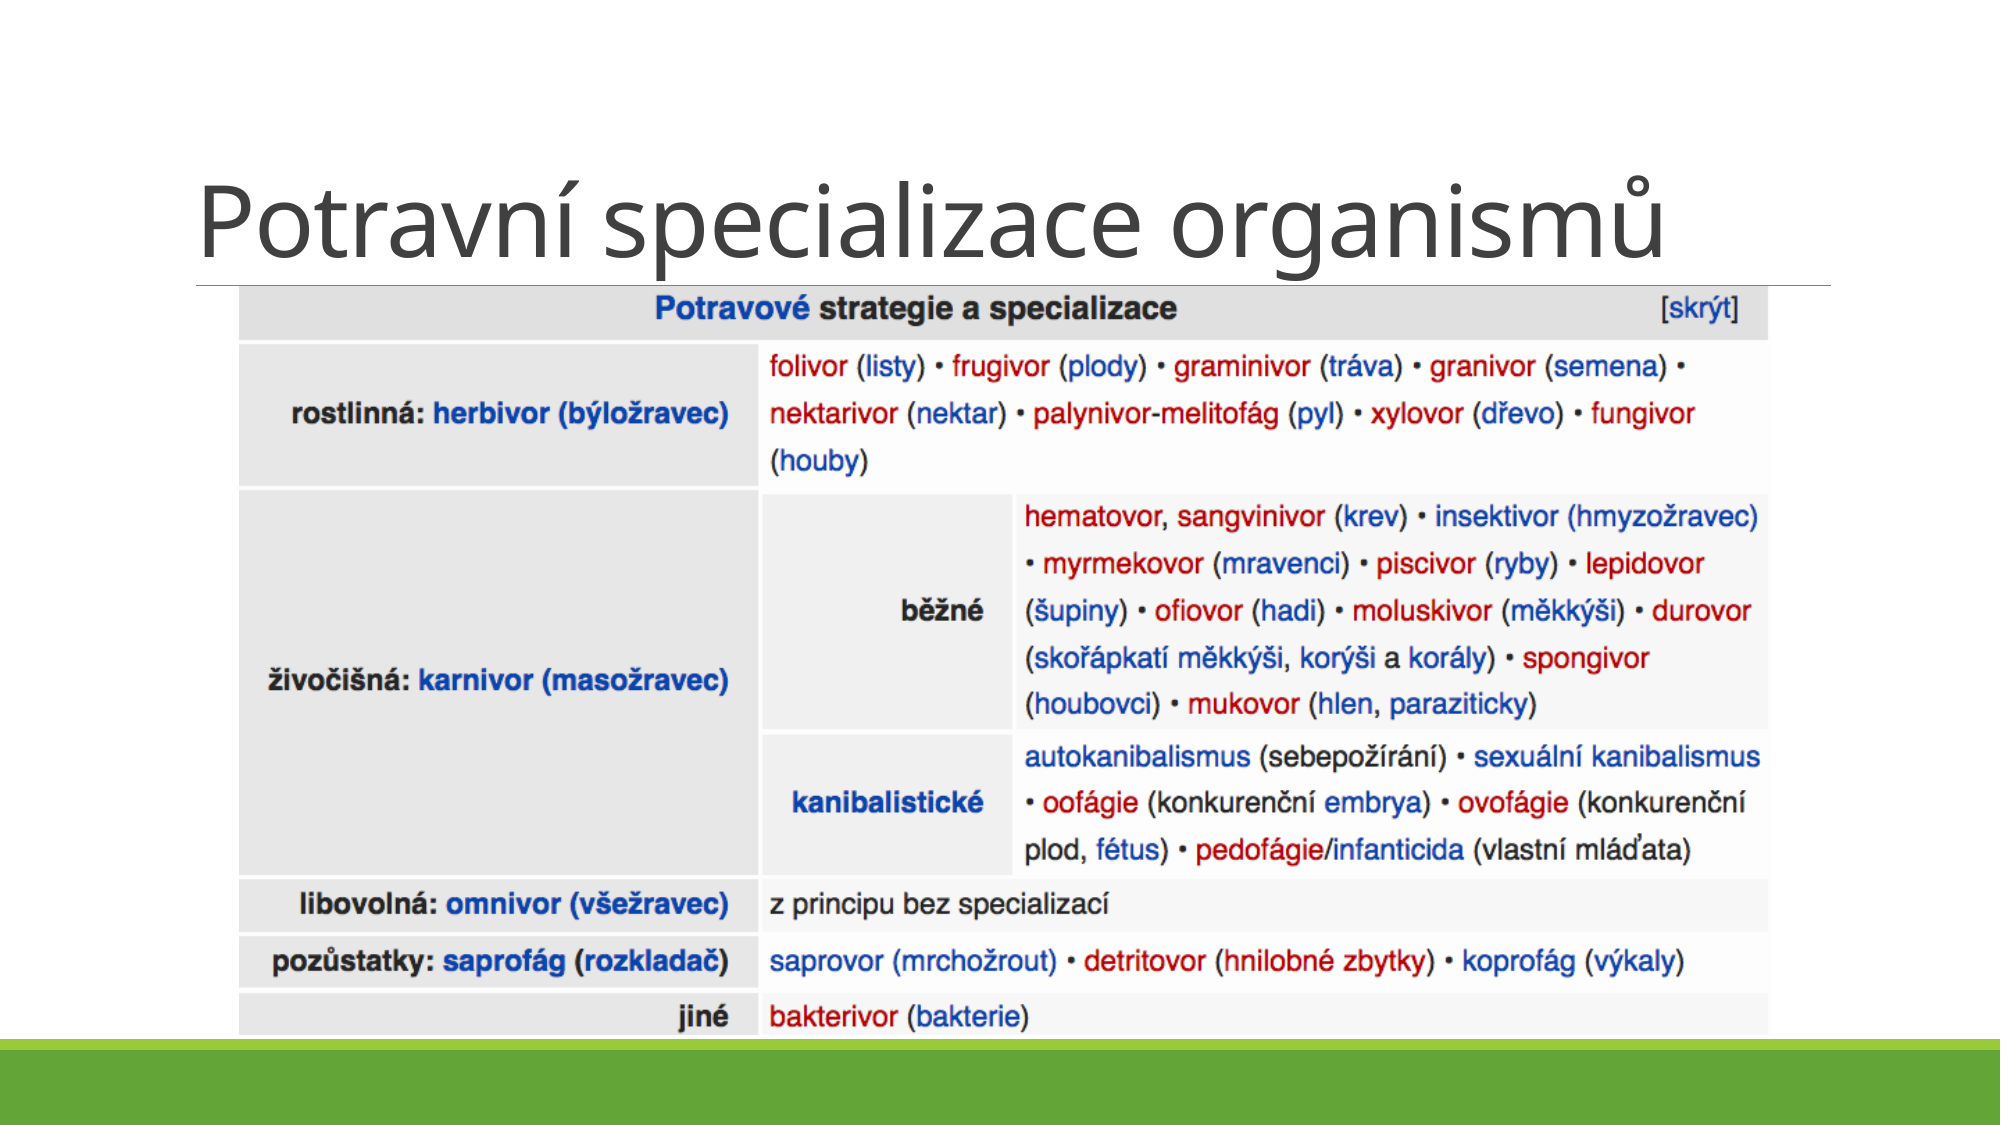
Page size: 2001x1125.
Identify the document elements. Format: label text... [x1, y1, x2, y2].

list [238, 286, 1772, 1036]
title Potravní specializace organismů [180, 47, 1830, 285]
